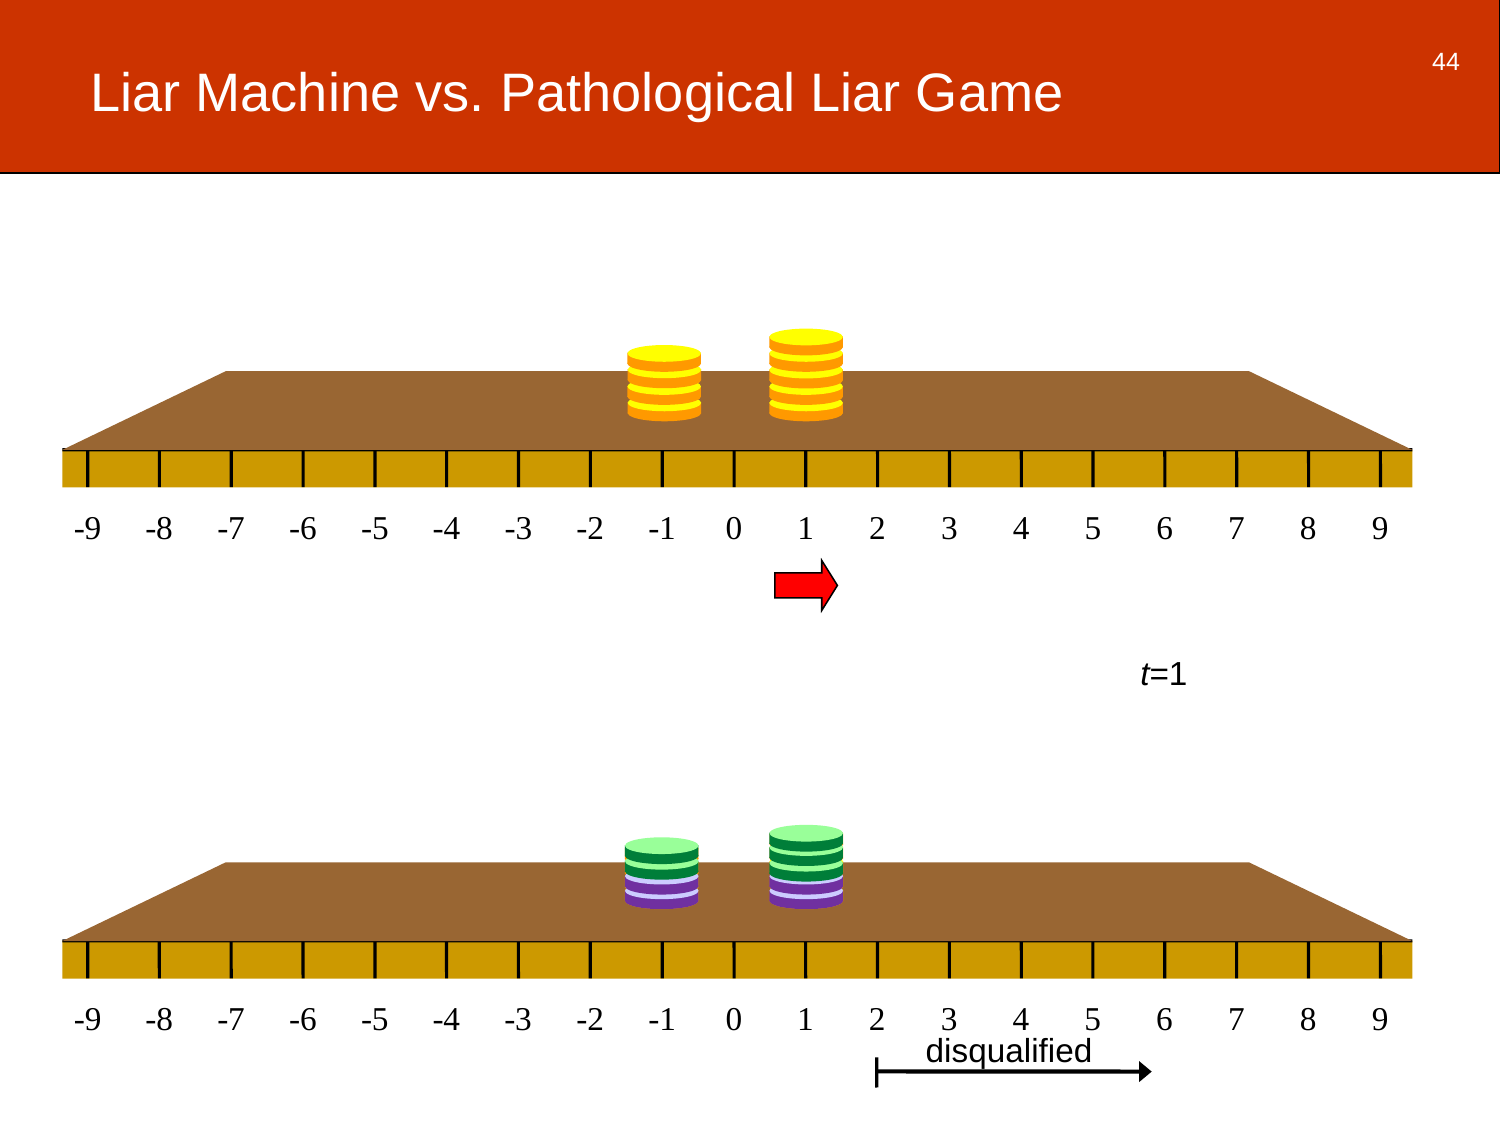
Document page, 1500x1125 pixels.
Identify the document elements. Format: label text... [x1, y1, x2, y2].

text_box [56, 371, 1413, 560]
text_box t=1 [1125, 644, 1203, 700]
text_box [774, 566, 838, 611]
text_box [627, 395, 702, 406]
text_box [627, 379, 702, 389]
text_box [624, 824, 844, 910]
title Liar Machine vs. Pathological Liar Game [74, 49, 1213, 201]
text_box 44 [1412, 21, 1475, 100]
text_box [627, 344, 702, 373]
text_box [769, 328, 844, 422]
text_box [876, 1021, 1152, 1088]
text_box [56, 862, 1413, 1051]
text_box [627, 412, 702, 422]
